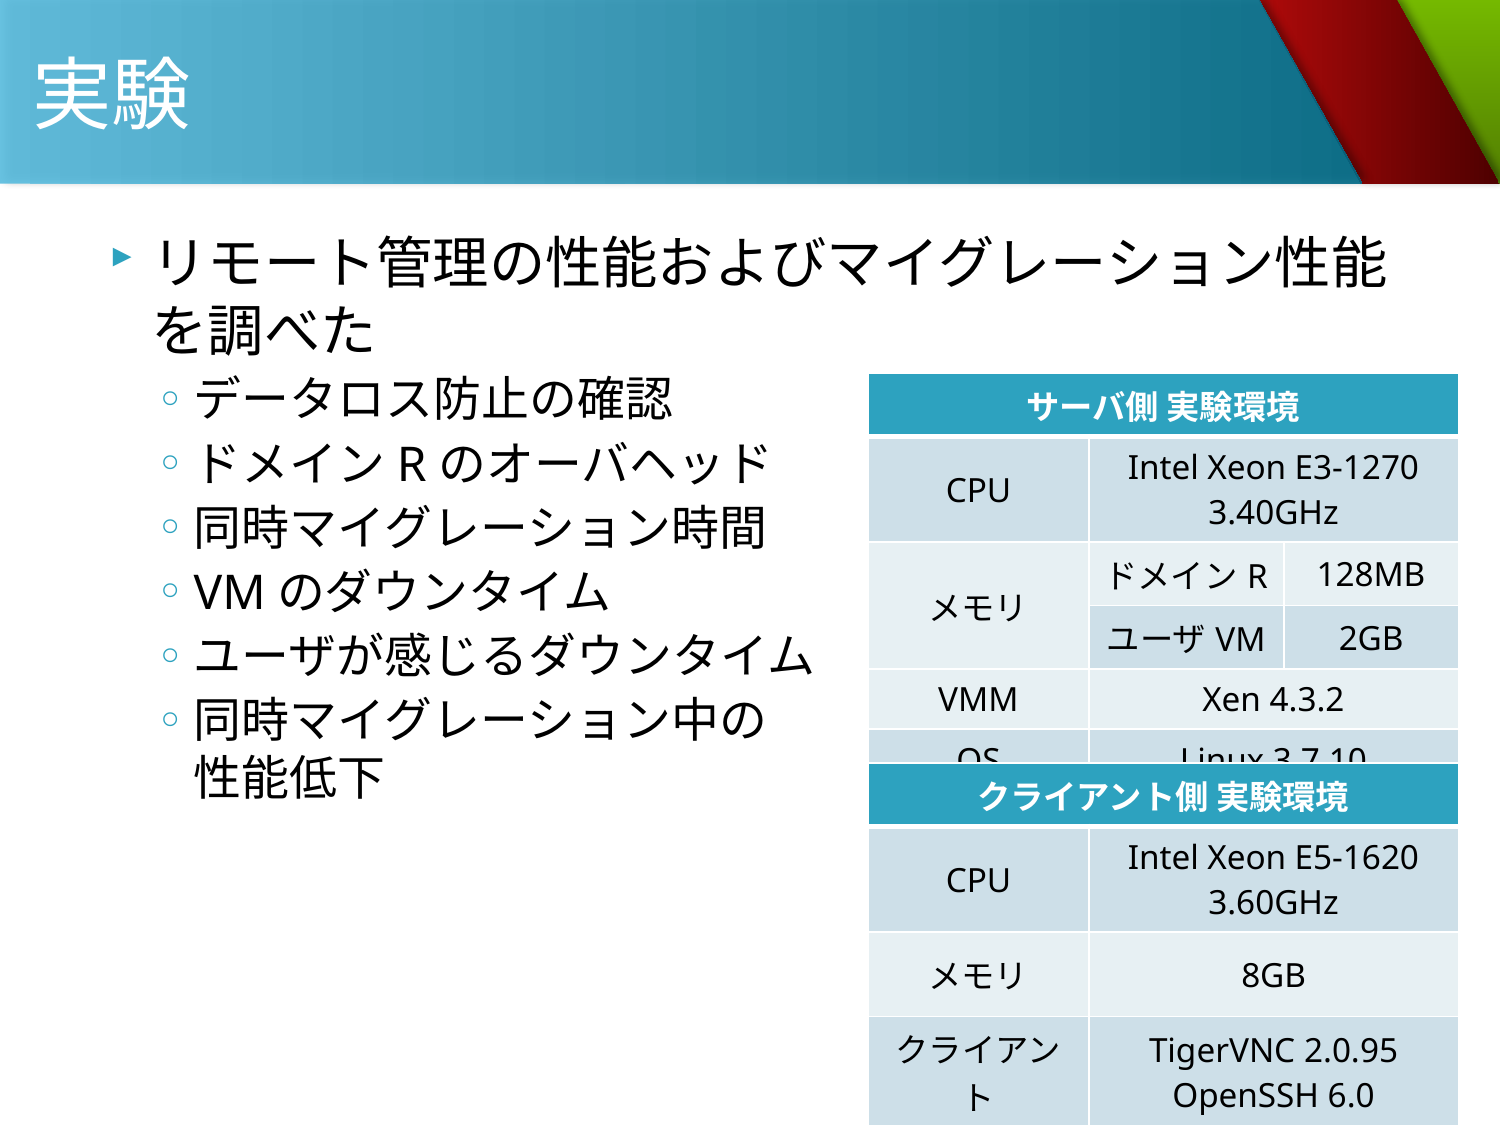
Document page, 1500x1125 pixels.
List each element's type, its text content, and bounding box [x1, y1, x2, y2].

table_cell CPU [869, 439, 1088, 541]
table_cell ドメインR [1090, 543, 1283, 605]
table_cell 128MB [1285, 543, 1458, 605]
table_cell ユーザVM [1090, 606, 1283, 668]
table_cell Linux 3.7.10 [1090, 730, 1458, 762]
table_cell VMM [869, 670, 1088, 728]
table_cell 8GB [1090, 933, 1458, 1016]
table_cell Intel Xeon E5-1620 3.60GHz [1090, 829, 1458, 931]
table_cell TigerVNC 2.0.95 OpenSSH 6.0 [1090, 1017, 1458, 1125]
table_cell クライアント [869, 1017, 1088, 1125]
table_cell メモリ [869, 543, 1088, 668]
table_header クライアント側 実験環境 [869, 764, 1458, 824]
table_header サーバ側 実験環境 [869, 374, 1458, 434]
table_cell OS [869, 730, 1088, 762]
table_cell CPU [869, 829, 1088, 931]
table_cell メモリ [869, 933, 1088, 1016]
table_cell 2GB [1285, 606, 1458, 668]
list リモート管理の性能およびマイグレーション性能を調べた データロス防止の確認 ドメインRのオーバヘッド 同時マイグレーション時間 VMのダウンタイム ユーザが感じるダウンタイム 同時マイグレーション中の 性能低下 [76, 219, 1424, 1059]
title 実験 [17, 0, 1500, 184]
table_cell Intel Xeon E3-1270 3.40GHz [1090, 439, 1458, 541]
table_cell Xen 4.3.2 [1090, 670, 1458, 728]
